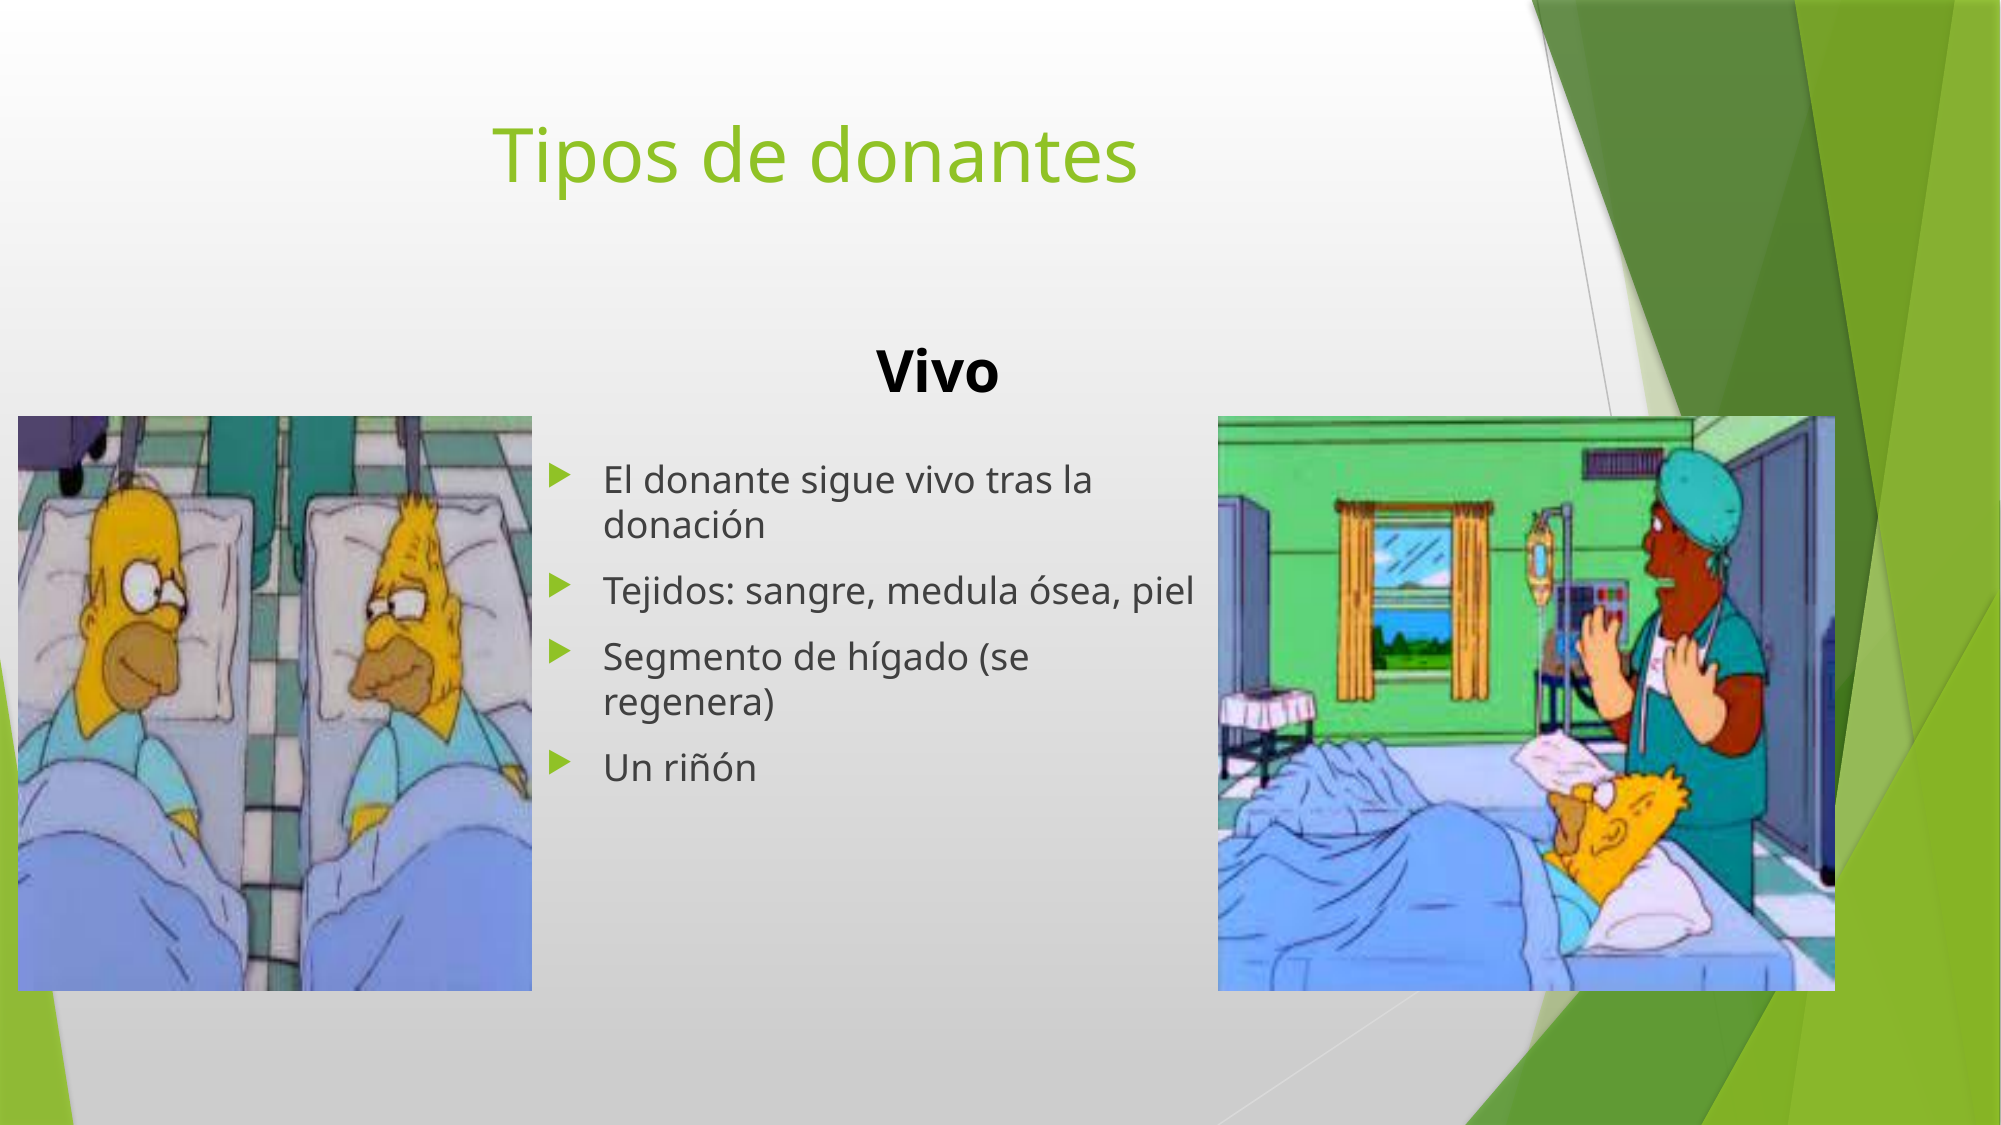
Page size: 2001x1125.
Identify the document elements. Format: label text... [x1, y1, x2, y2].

list Vivo [659, 316, 1219, 412]
list El donante sigue vivo tras la donación Tejidos: sangre, medula ósea, piel Segmento de hígado (se regenera) Un riñón [536, 448, 1212, 991]
picture [17, 415, 533, 992]
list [1217, 415, 1835, 992]
title Tipos de donantes [111, 99, 1522, 317]
